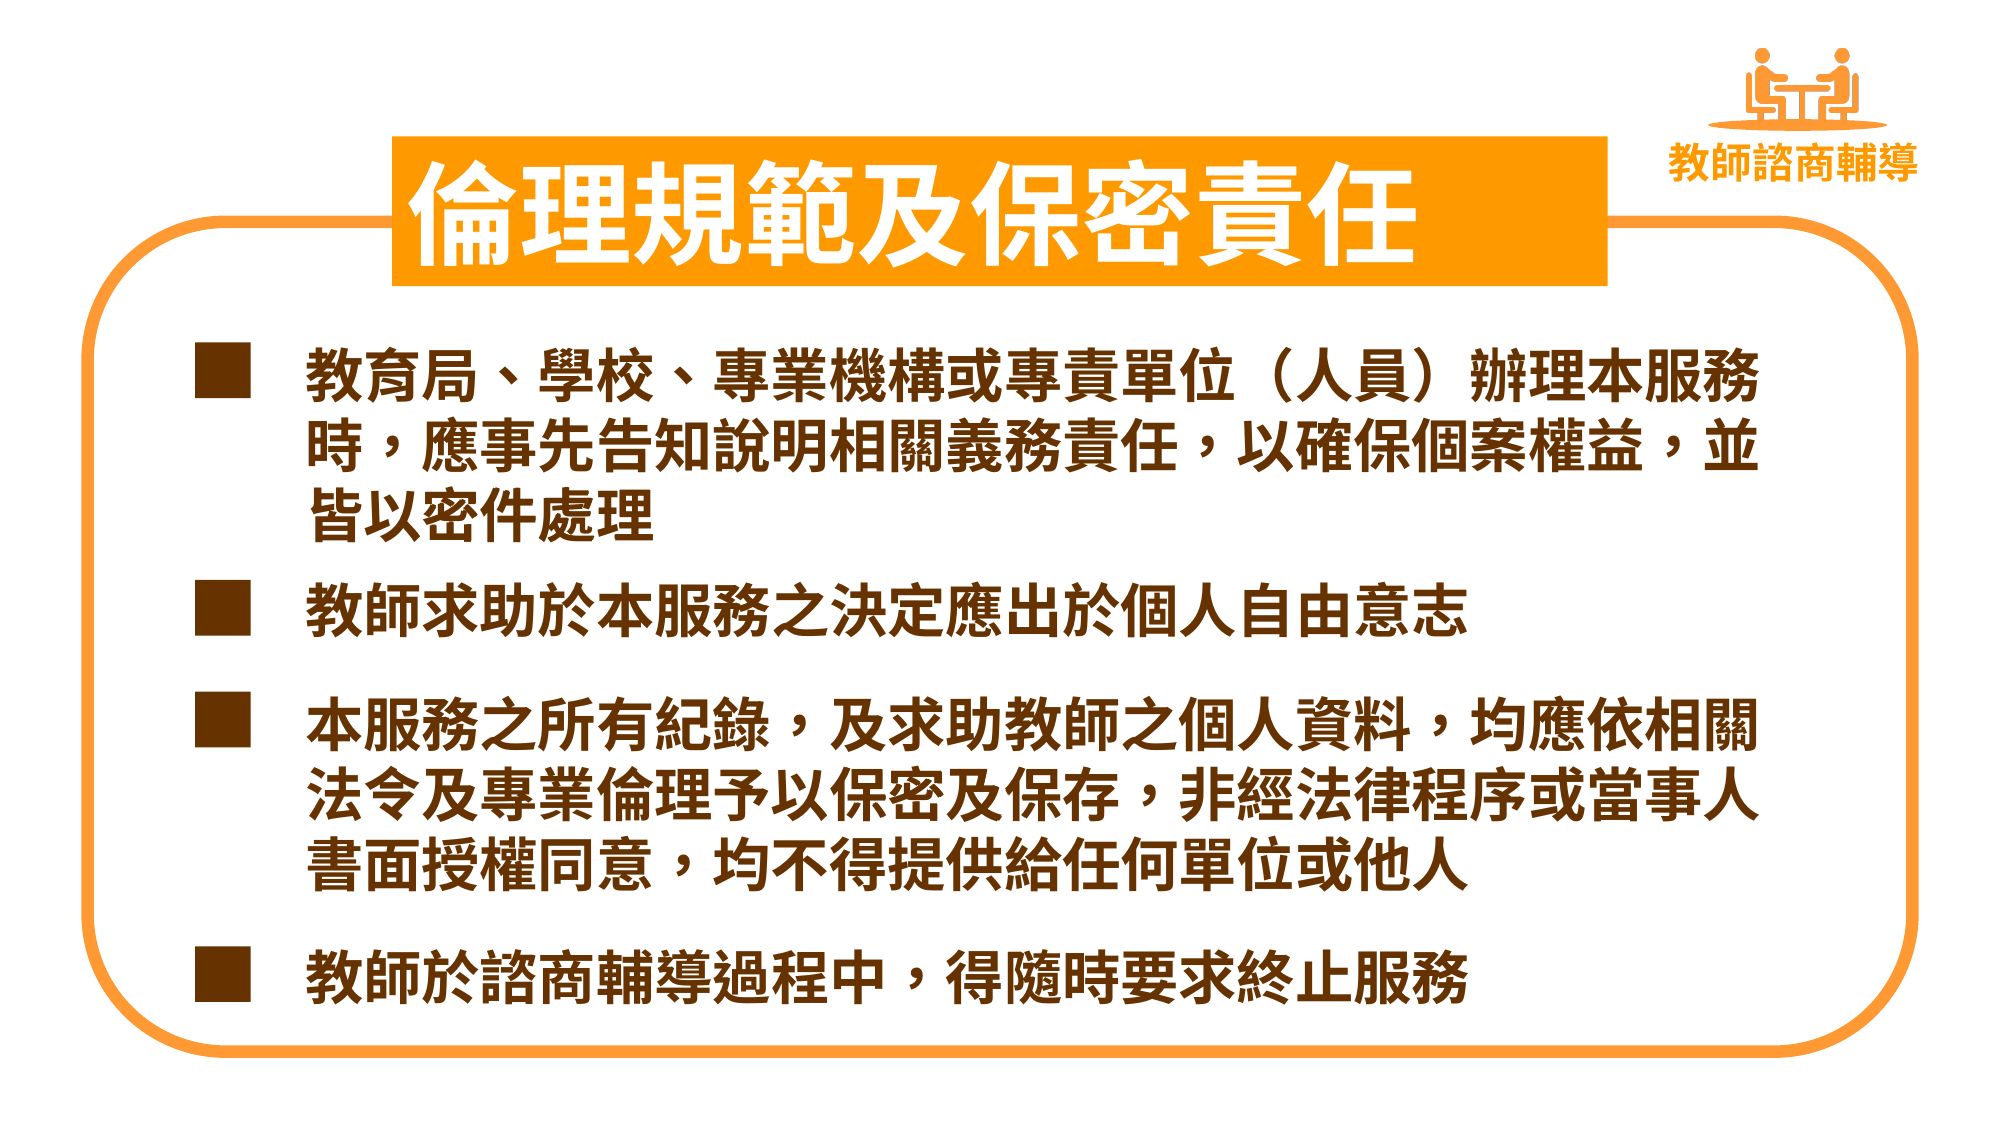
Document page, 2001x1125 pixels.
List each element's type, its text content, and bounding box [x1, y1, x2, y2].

picture [696, 530, 1318, 835]
text_box [194, 341, 252, 399]
text_box 保密及保存 [815, 771, 1158, 836]
text_box 教師諮商輔導 [1654, 135, 1951, 195]
text_box 教師求助於本服務之決定應出於個人自由意志 [1318, 567, 1613, 652]
text_box 密件處理 [407, 471, 681, 556]
text_box [194, 691, 252, 748]
text_box [194, 945, 252, 1003]
text_box 教師於諮商輔導過程中，得隨時要求終止服務 [290, 933, 1613, 1019]
text_box 教育局、學校、專業機構或專責單位（人員）辦理本服務時，應事先告知說明相關義務責任，以確保個案權益，並皆以密件處理 [290, 331, 1834, 557]
text_box [194, 579, 252, 637]
text_box 倫理規範及保密責任 [392, 136, 1608, 287]
text_box 教師求助於本服務之決定應出於個人自由意志 [290, 567, 696, 652]
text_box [1708, 13, 1888, 163]
text_box [86, 220, 1914, 1053]
text_box 本服務之所有紀錄，及求助教師之個人資料，均應依相關法令及專業倫理予以保密及保存，非經法律程序或當事人書面授權同意，均不得提供給任何單位或他人 [290, 680, 1834, 906]
